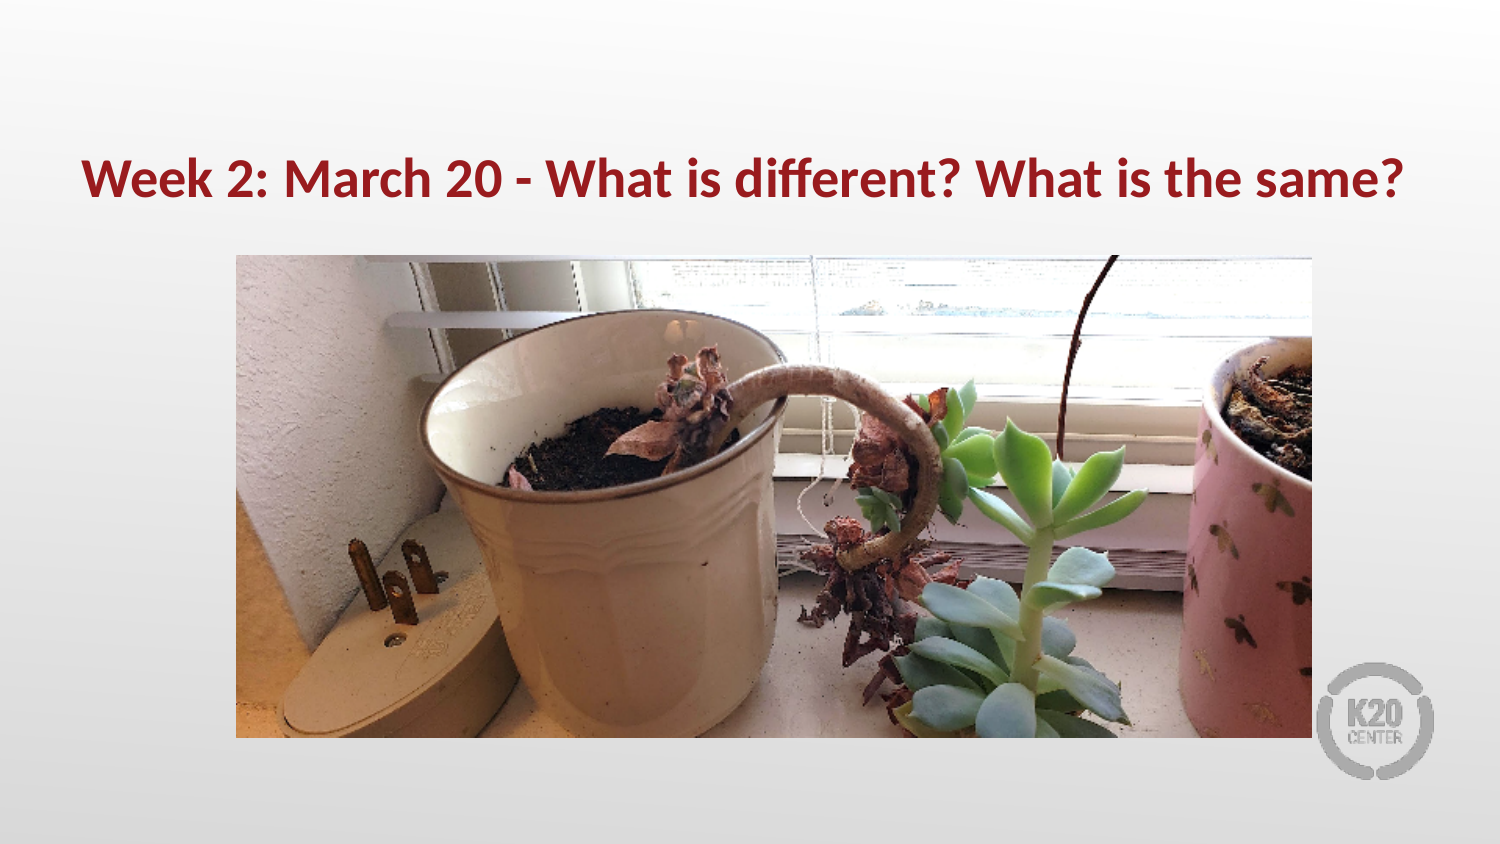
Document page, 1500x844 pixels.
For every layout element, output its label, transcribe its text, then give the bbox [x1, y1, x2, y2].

picture [236, 254, 1451, 797]
text_box Week 2: March 20 - What is different? What is the same? [81, 62, 1425, 209]
